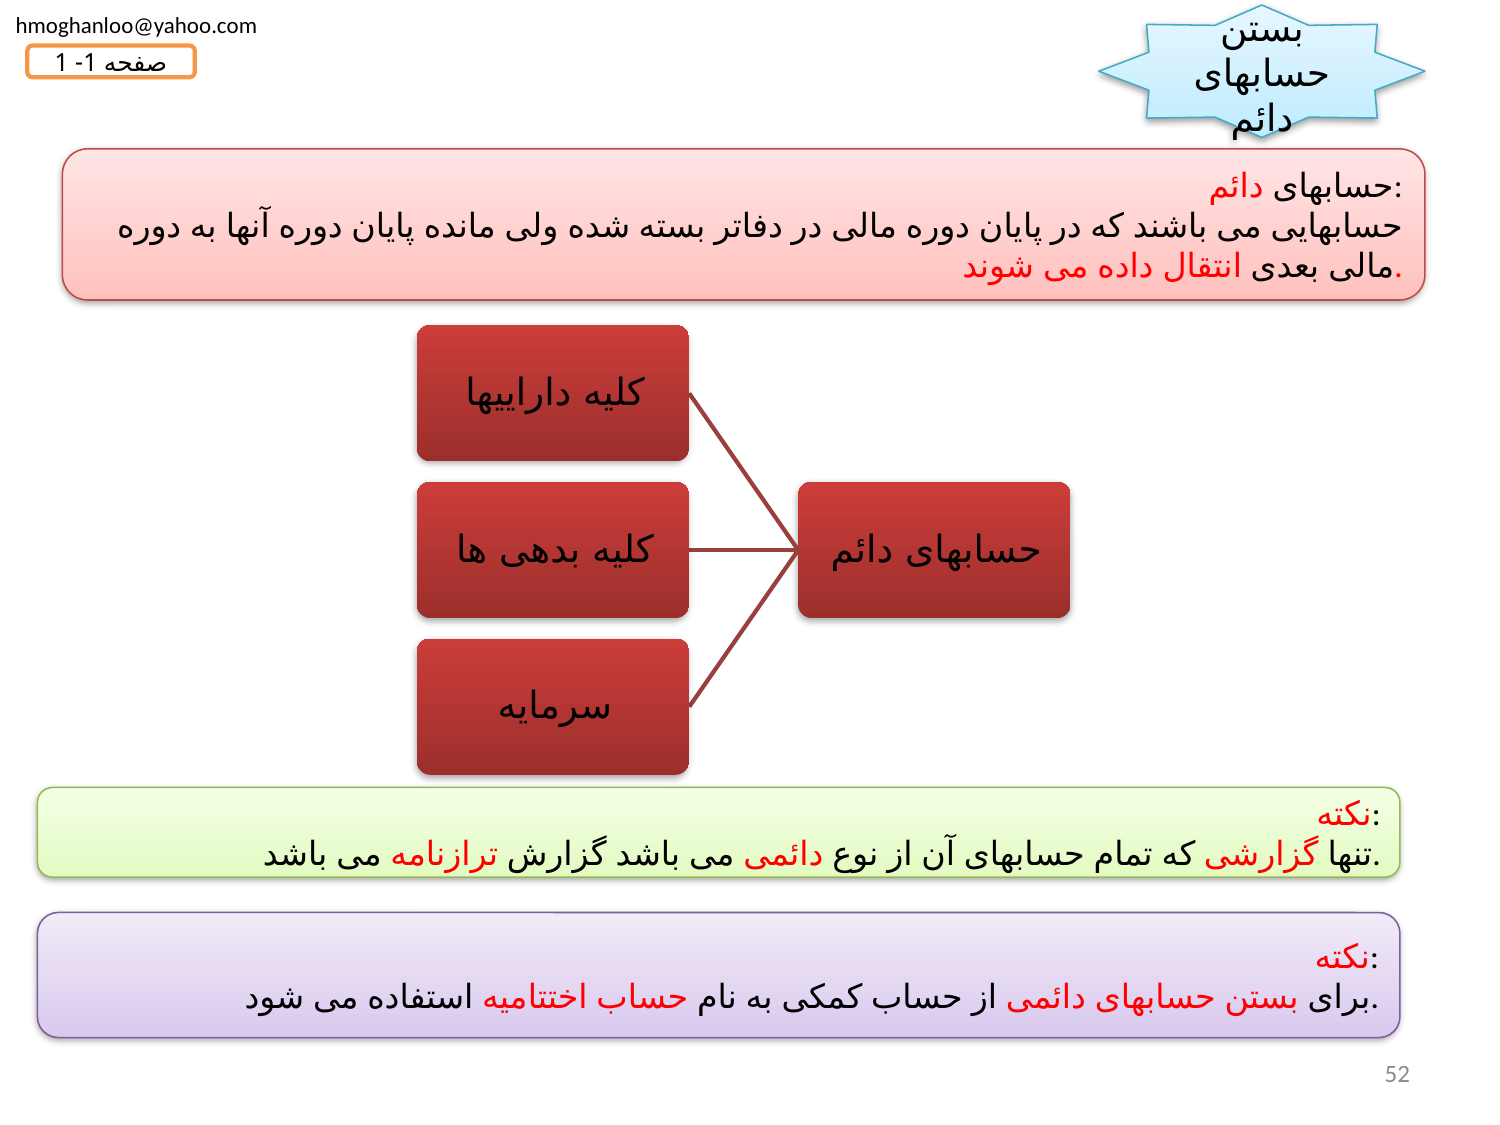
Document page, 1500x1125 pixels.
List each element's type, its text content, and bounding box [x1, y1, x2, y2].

text_box نکته: تنها گزارشی که تمام حسابهای آن از نوع دائمی می باشد گزارش ترازنامه می باشد. [37, 787, 1400, 878]
text_box نکته: برای بستن حسابهای دائمی از حساب کمکی به نام حساب اختتامیه استفاده می شود. [37, 912, 1400, 1038]
text_box صفحه 1- 1 [27, 45, 195, 78]
text_box hmoghanloo@yahoo.com [0, 2, 273, 46]
slide_number 52 [1074, 1042, 1425, 1103]
text_box حسابهای دائم: حسابهایی می باشند که در پایان دوره مالی در دفاتر بسته شده ولی مانده پایان دوره آنها به دوره مالی بعدی انتقال داده می شوند. [62, 148, 1425, 300]
text_box بستن حسابهای دائم [1098, 5, 1426, 138]
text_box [162, 324, 1326, 776]
